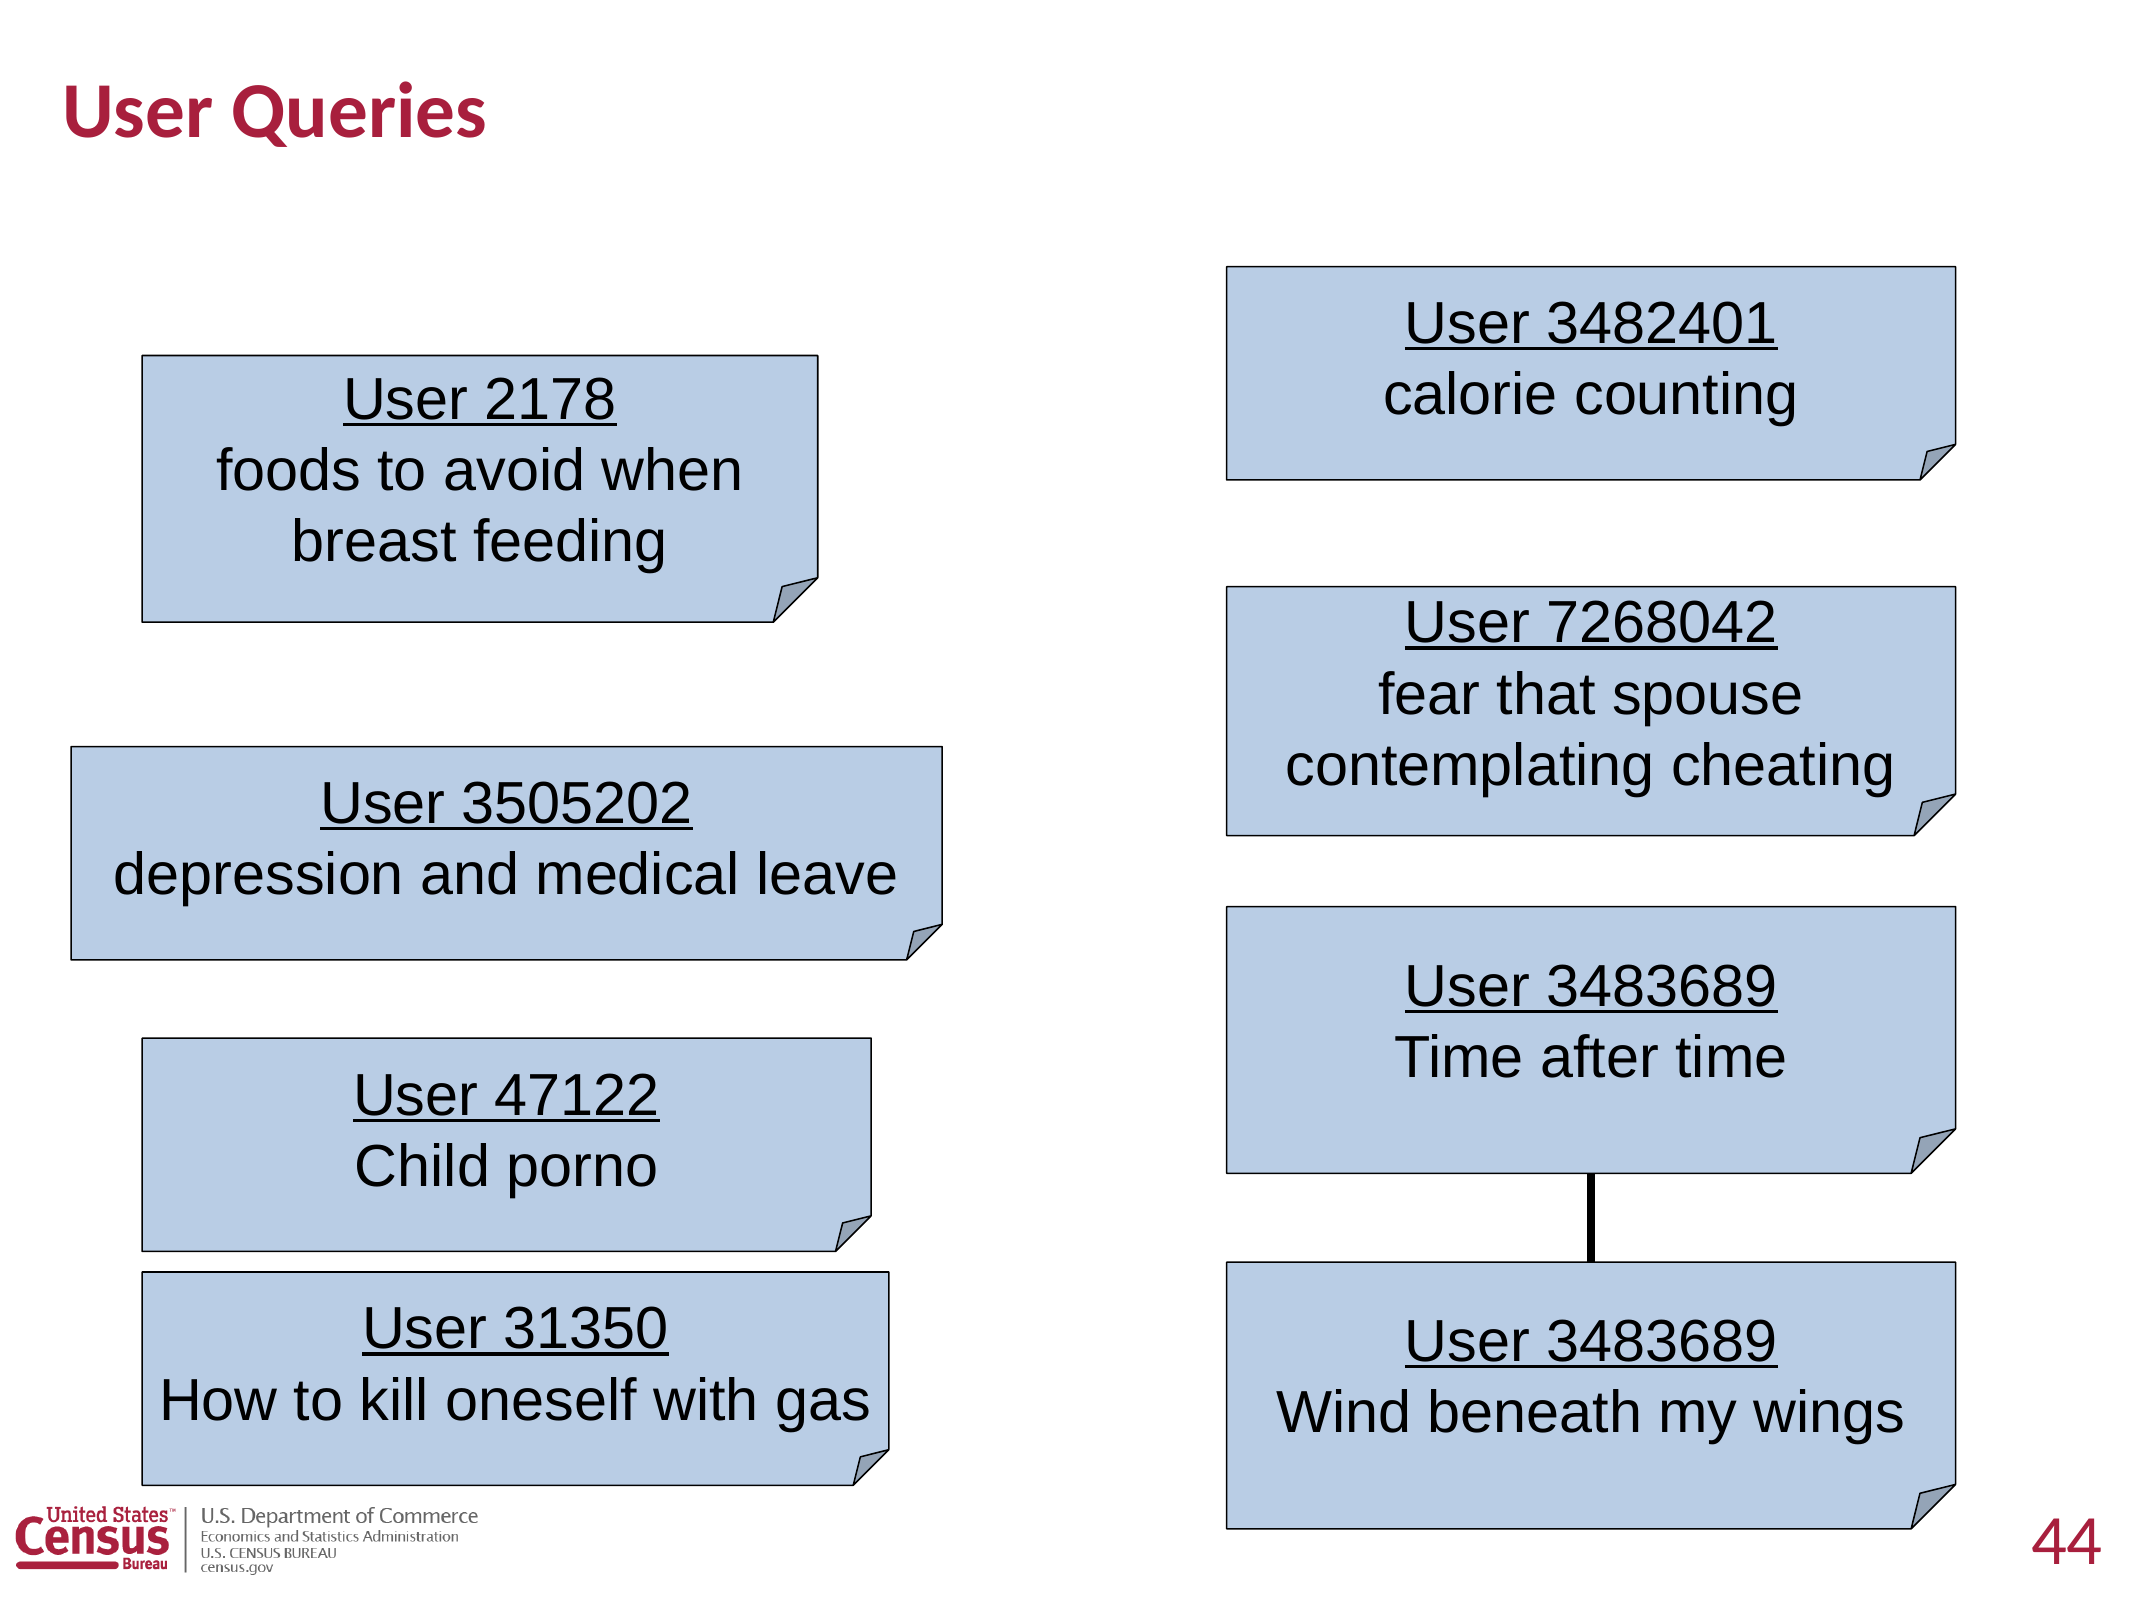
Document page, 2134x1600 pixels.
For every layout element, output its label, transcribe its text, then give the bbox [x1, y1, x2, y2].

text_box User 3483689 Wind beneath my wings [1226, 1262, 1956, 1529]
text_box User 31350 How to kill oneself with gas [142, 1271, 889, 1486]
text_box User 3505202 depression and medical leave [71, 746, 943, 960]
text_box User 7268042 fear that spouse contemplating cheating [1226, 586, 1956, 836]
text_box User 3483689 Time after time [1226, 906, 1956, 1174]
text_box User 47122 Child porno [142, 1038, 872, 1252]
picture [0, 1499, 1476, 1583]
text_box User 3482401 calorie counting [1226, 266, 1956, 480]
text_box User 2178 foods to avoid when breast feeding [142, 355, 818, 623]
title User Queries [51, 0, 2079, 213]
